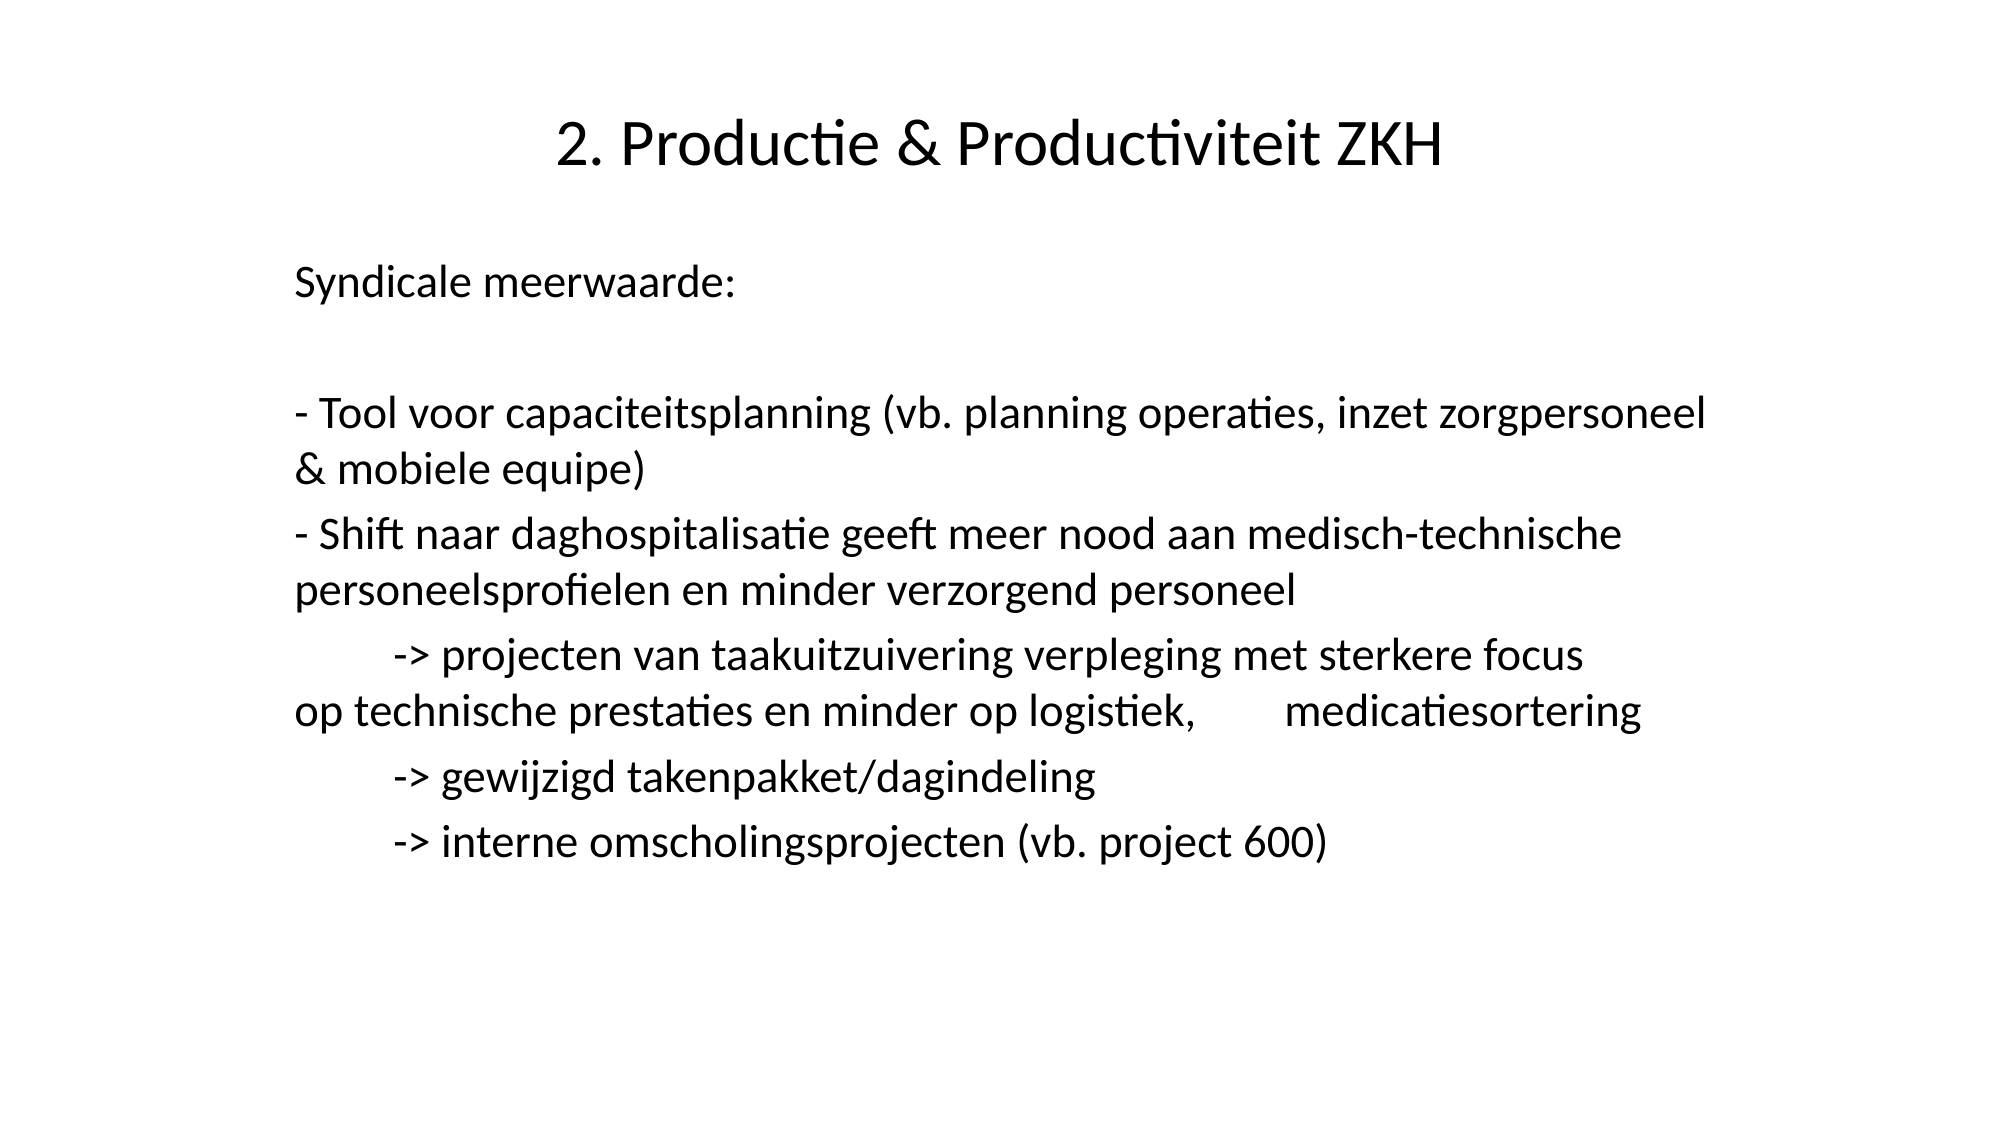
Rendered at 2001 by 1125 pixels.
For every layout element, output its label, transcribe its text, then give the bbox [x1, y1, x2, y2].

list Syndicale meerwaarde: - Tool voor capaciteitsplanning (vb. planning operaties, inzet zorgpersoneel & mobiele equipe) - Shift naar daghospitalisatie geeft meer nood aan medisch-technische personeelsprofielen en minder verzorgend personeel -> projecten van taakuitzuivering verpleging met sterkere focus op technische prestaties en minder op logistiek, medicatiesortering -> gewijzigd takenpakket/dagindeling -> interne omscholingsprojecten (vb. project 600) [279, 243, 1739, 941]
title 2. Productie & Productiviteit ZKH [99, 45, 1900, 233]
